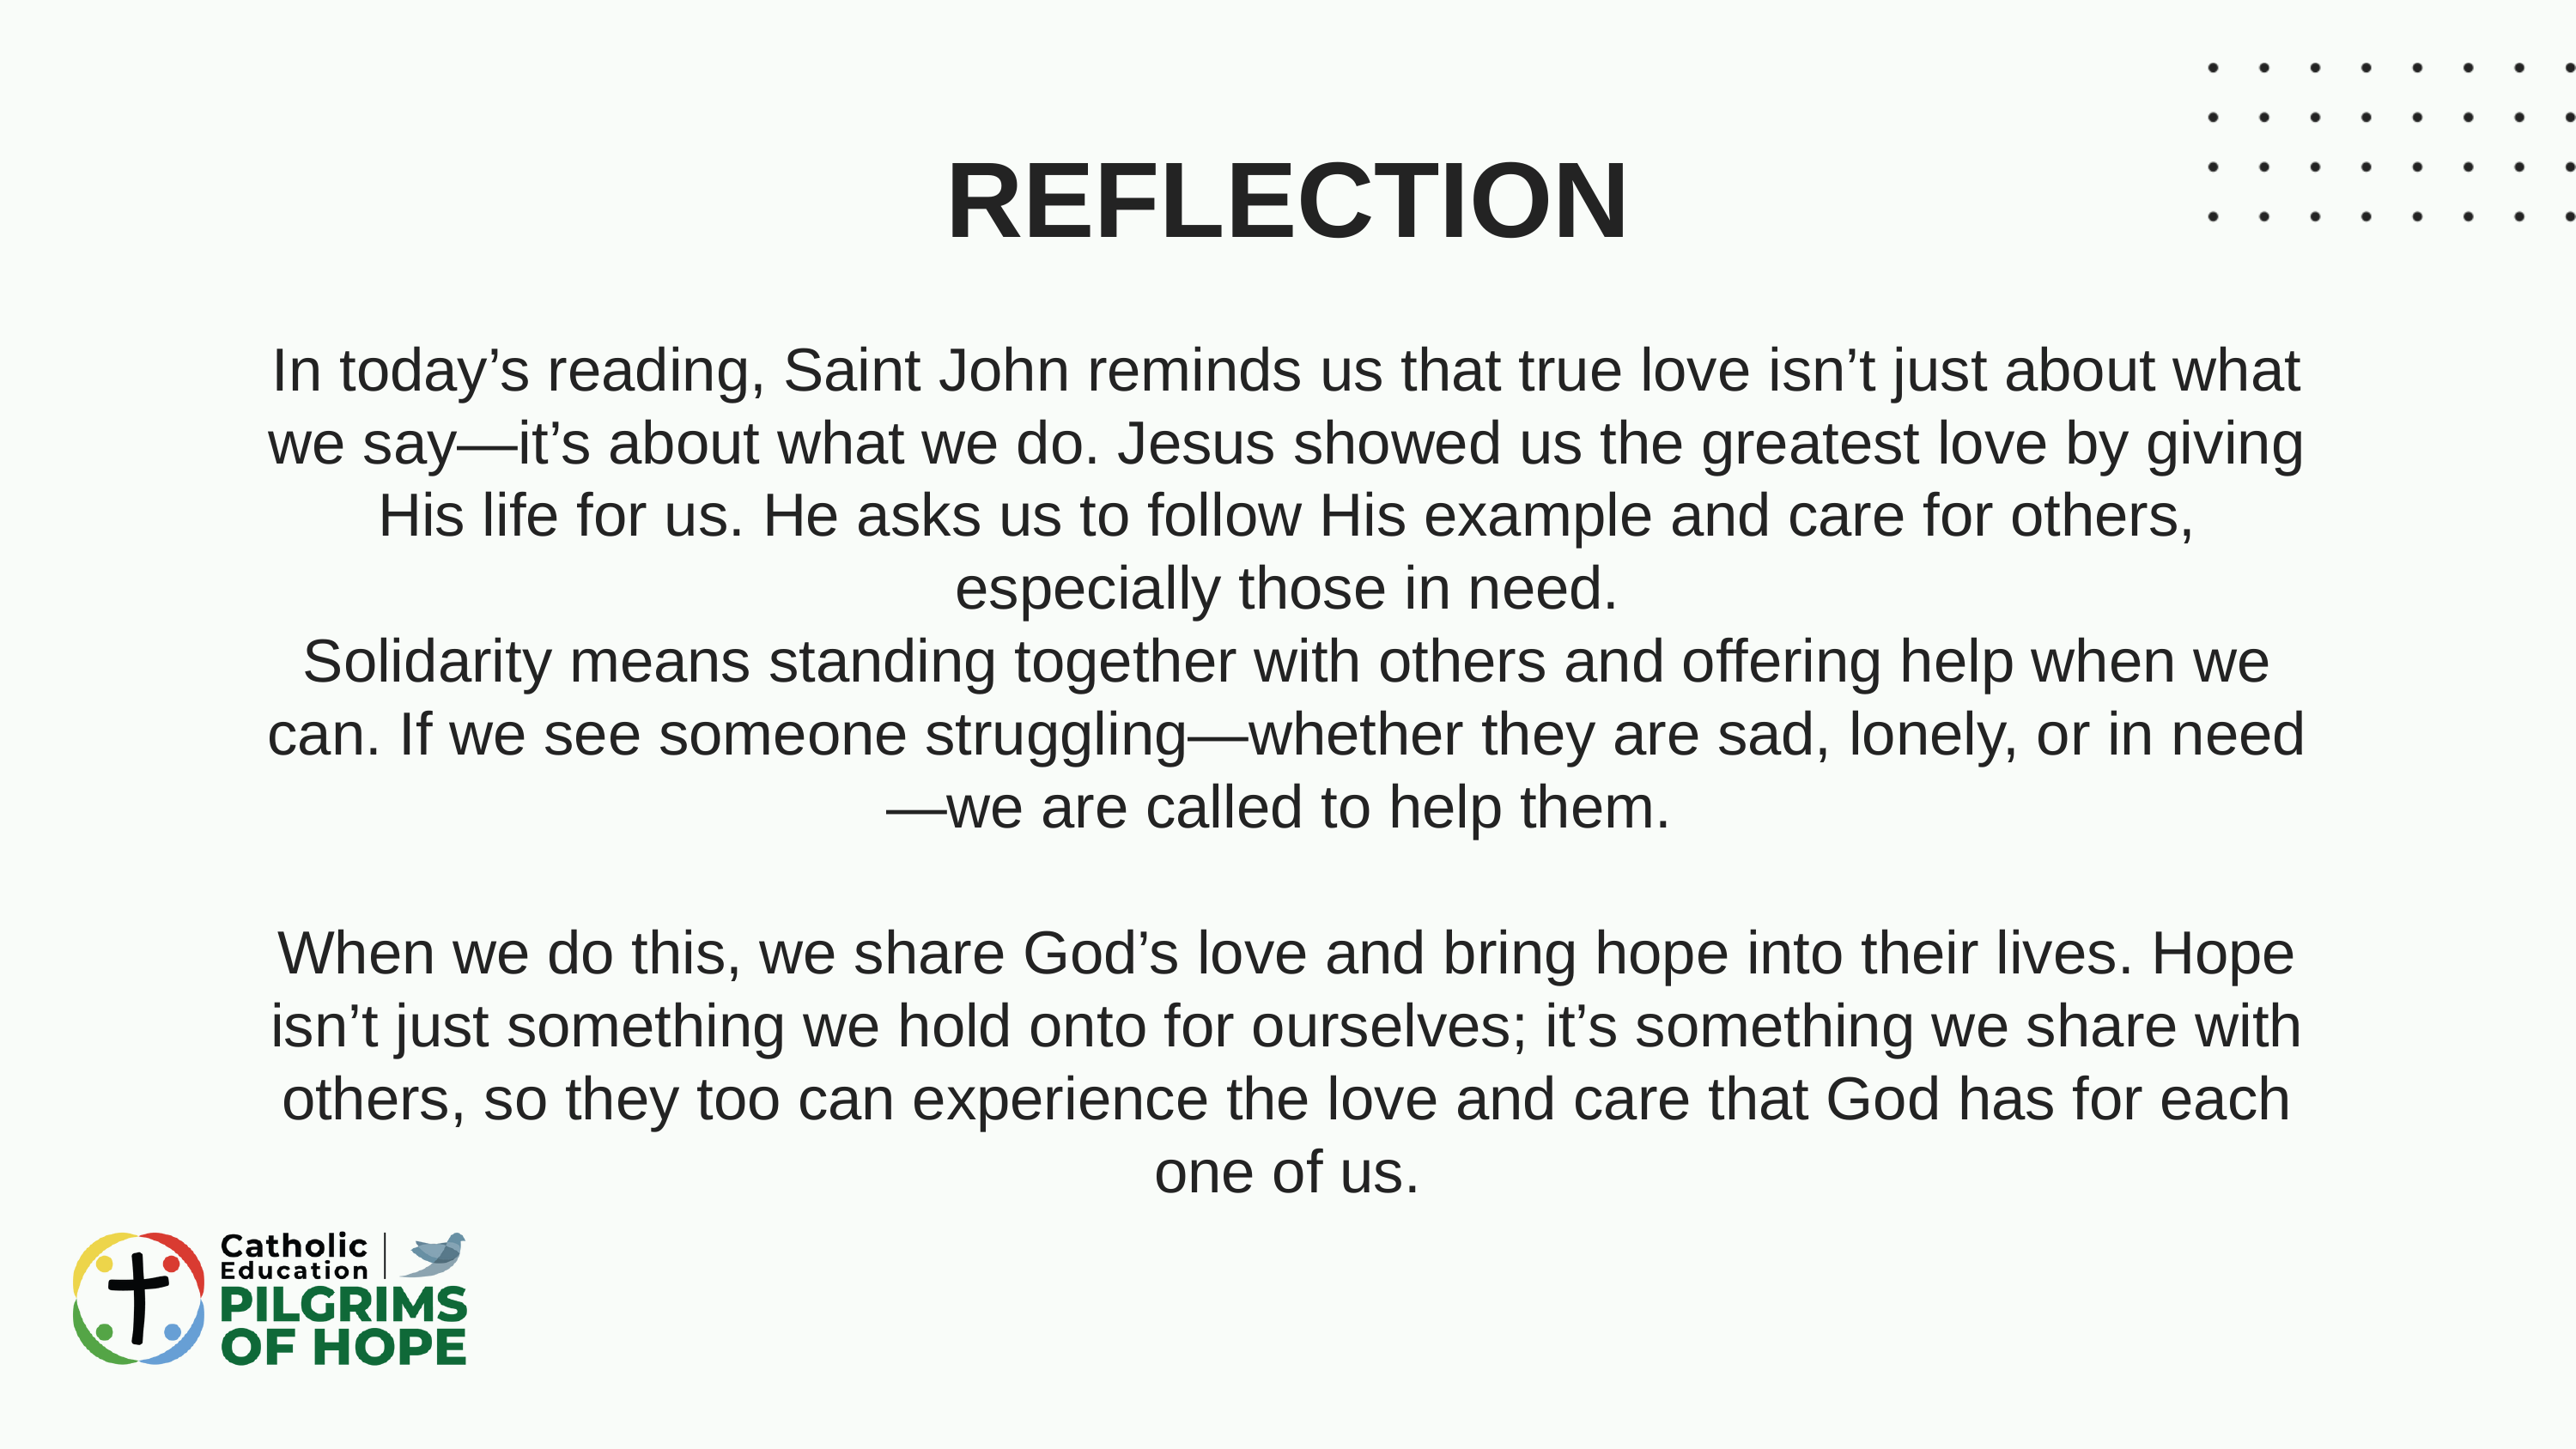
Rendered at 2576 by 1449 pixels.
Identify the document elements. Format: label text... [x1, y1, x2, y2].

text_box REFLECTION [590, 130, 1986, 259]
text_box [42, 1212, 498, 1395]
text_box In today’s reading, Saint John reminds us that true love isn’t just about what we say—it’s about what we do. Jesus showed us the greatest love by giving His life for us. He asks us to follow His example and care for others, especially those in need. Solidarity means standing together with others and offering help when we can. If we see someone struggling—whether they are sad, lonely, or in need—we are called to help them. When we do this, we share God’s love and bring hope into their lives. Hope isn’t just something we hold onto for ourselves; it’s something we share with others, so they too can experience the love and care that God has for each one of us. [242, 330, 2334, 1325]
text_box [2200, 63, 2576, 227]
